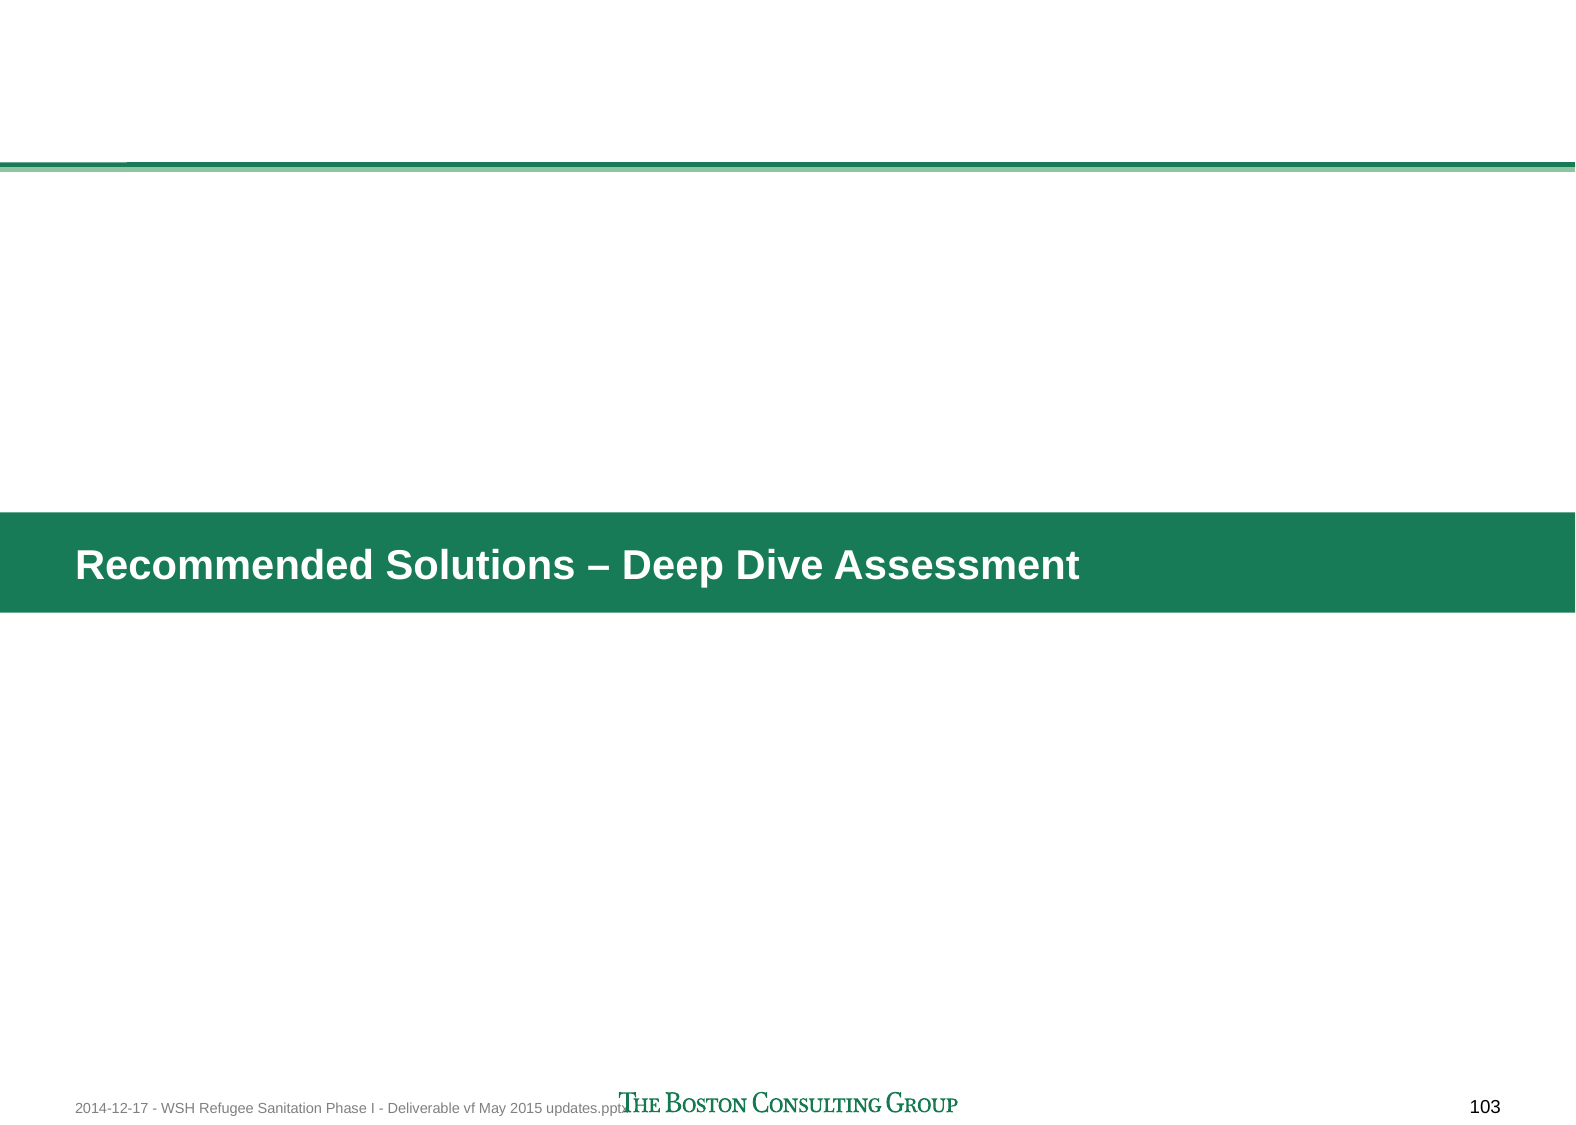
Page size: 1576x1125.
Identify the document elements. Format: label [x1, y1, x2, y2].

text_box [0, 339, 1576, 1092]
